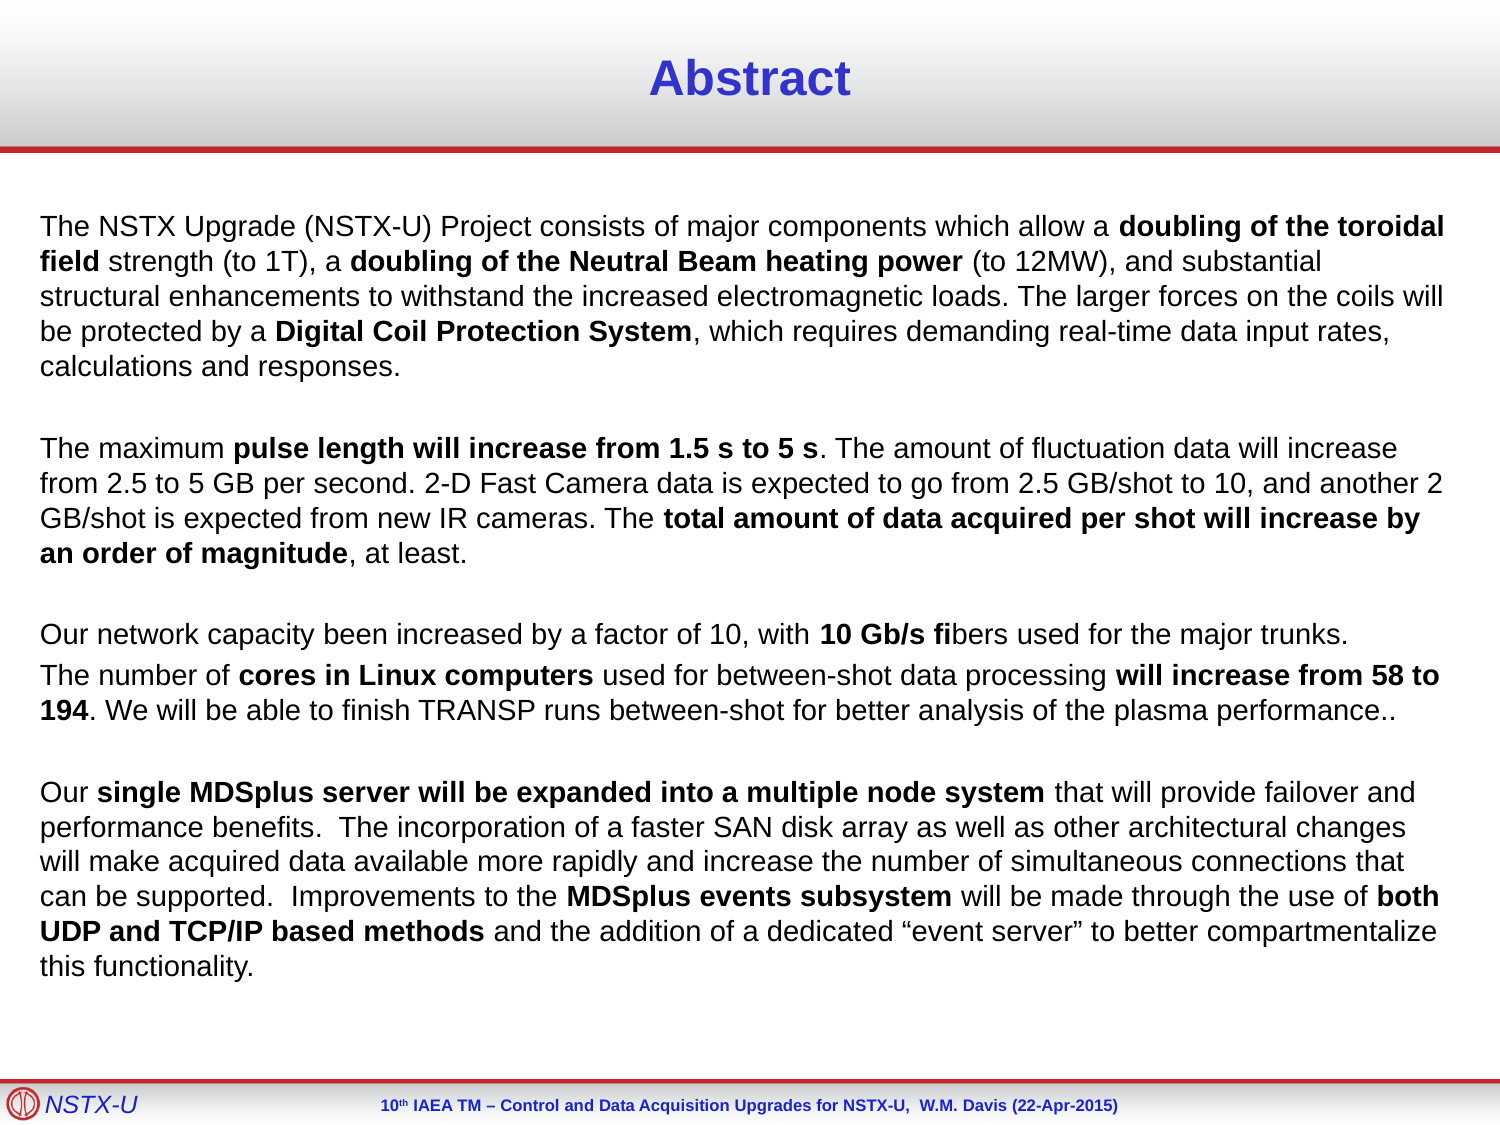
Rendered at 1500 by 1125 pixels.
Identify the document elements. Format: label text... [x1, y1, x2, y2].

picture [0, 1079, 1500, 1125]
list The NSTX Upgrade (NSTX-U) Project consists of major components which allow a doubling of the toroidal field strength (to 1T), a doubling of the Neutral Beam heating power (to 12MW), and substantial structural enhancements to withstand the increased electromagnetic loads. The larger forces on the coils will be protected by a Digital Coil Protection System, which requires demanding real-time data input rates, calculations and responses. The maximum pulse length will increase from 1.5 s to 5 s. The amount of fluctuation data will increase from 2.5 to 5 GB per second. 2-D Fast Camera data is expected to go from 2.5 GB/shot to 10, and another 2 GB/shot is expected from new IR cameras. The total amount of data acquired per shot will increase by an order of magnitude, at least. Our network capacity been increased by a factor of 10, with 10 Gb/s fibers used for the major trunks. The number of cores in Linux computers used for between-shot data processing will increase from 58 to 194. We will be able to finish TRANSP runs between-shot for better analysis of the plasma performance.. Our single MDSplus server will be expanded into a multiple node system that will provide failover and performance benefits. The incorporation of a faster SAN disk array as well as other architectural changes will make acquired data available more rapidly and increase the number of simultaneous connections that can be supported. Improvements to the MDSplus events subsystem will be made through the use of both UDP and TCP/IP based methods and the addition of a dedicated “event server” to better compartmentalize this functionality. [24, 200, 1463, 1013]
title Abstract [0, 0, 1500, 150]
